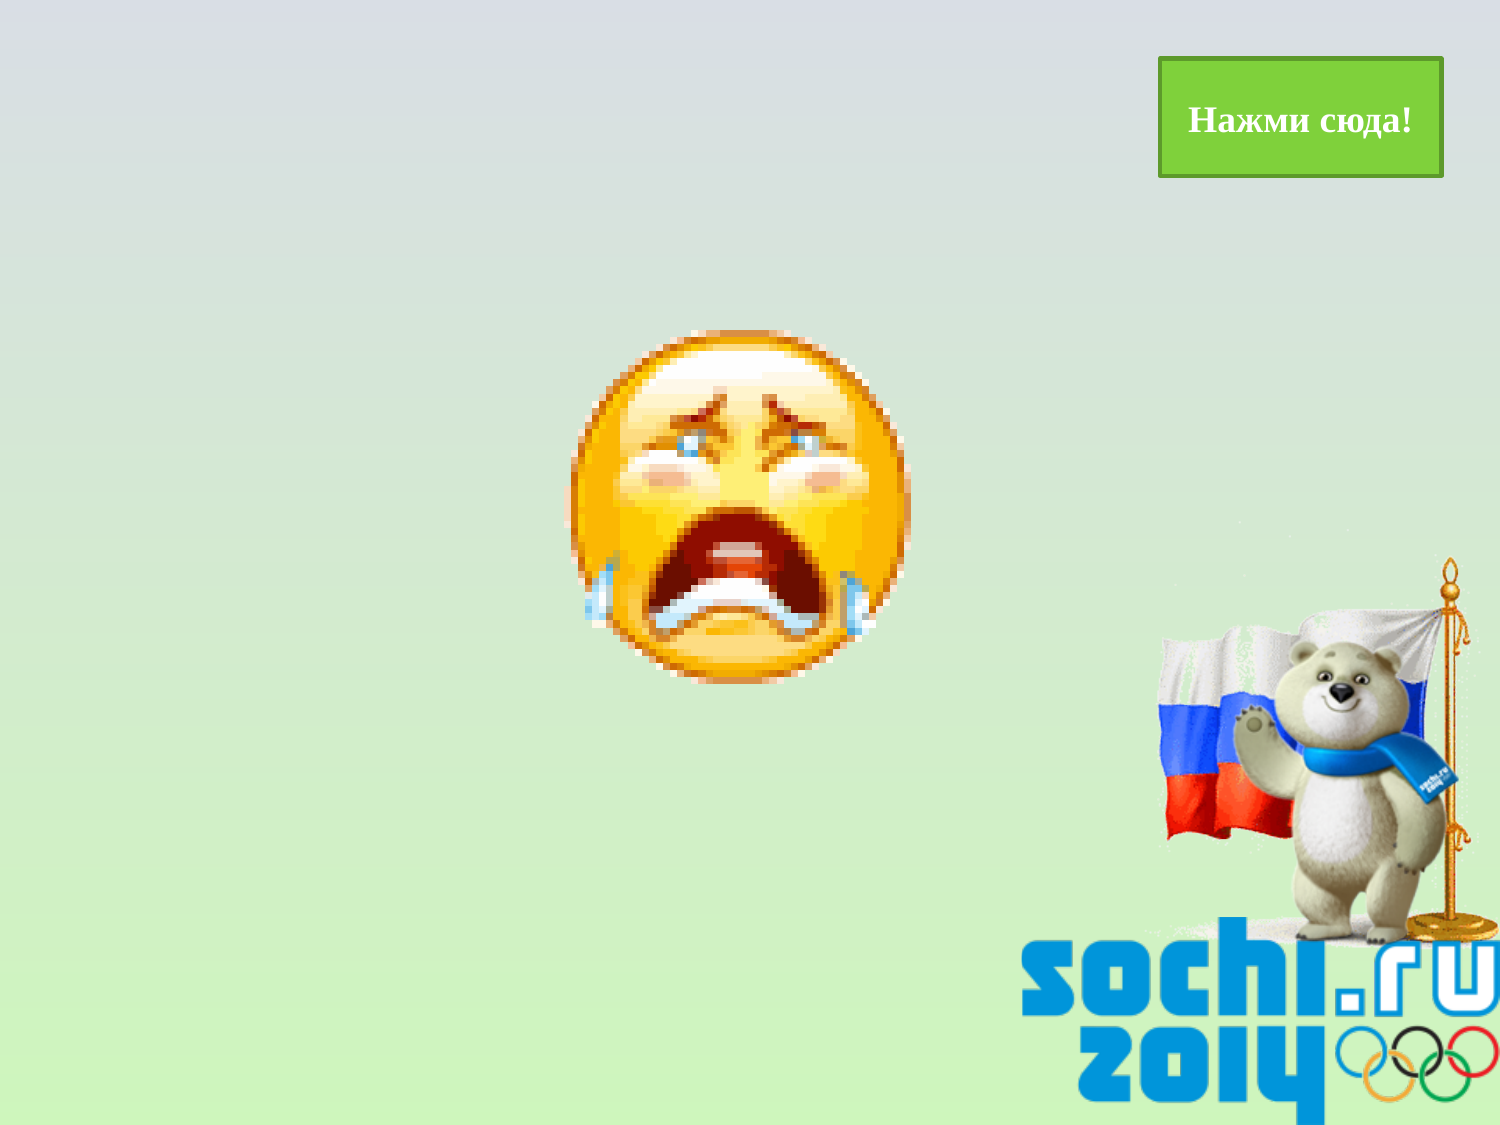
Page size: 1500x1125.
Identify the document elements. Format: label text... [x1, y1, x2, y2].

text_box Нажми сюда! [1158, 56, 1444, 178]
picture [1021, 503, 1500, 1125]
picture [550, 315, 926, 699]
picture [1438, 946, 1494, 1011]
